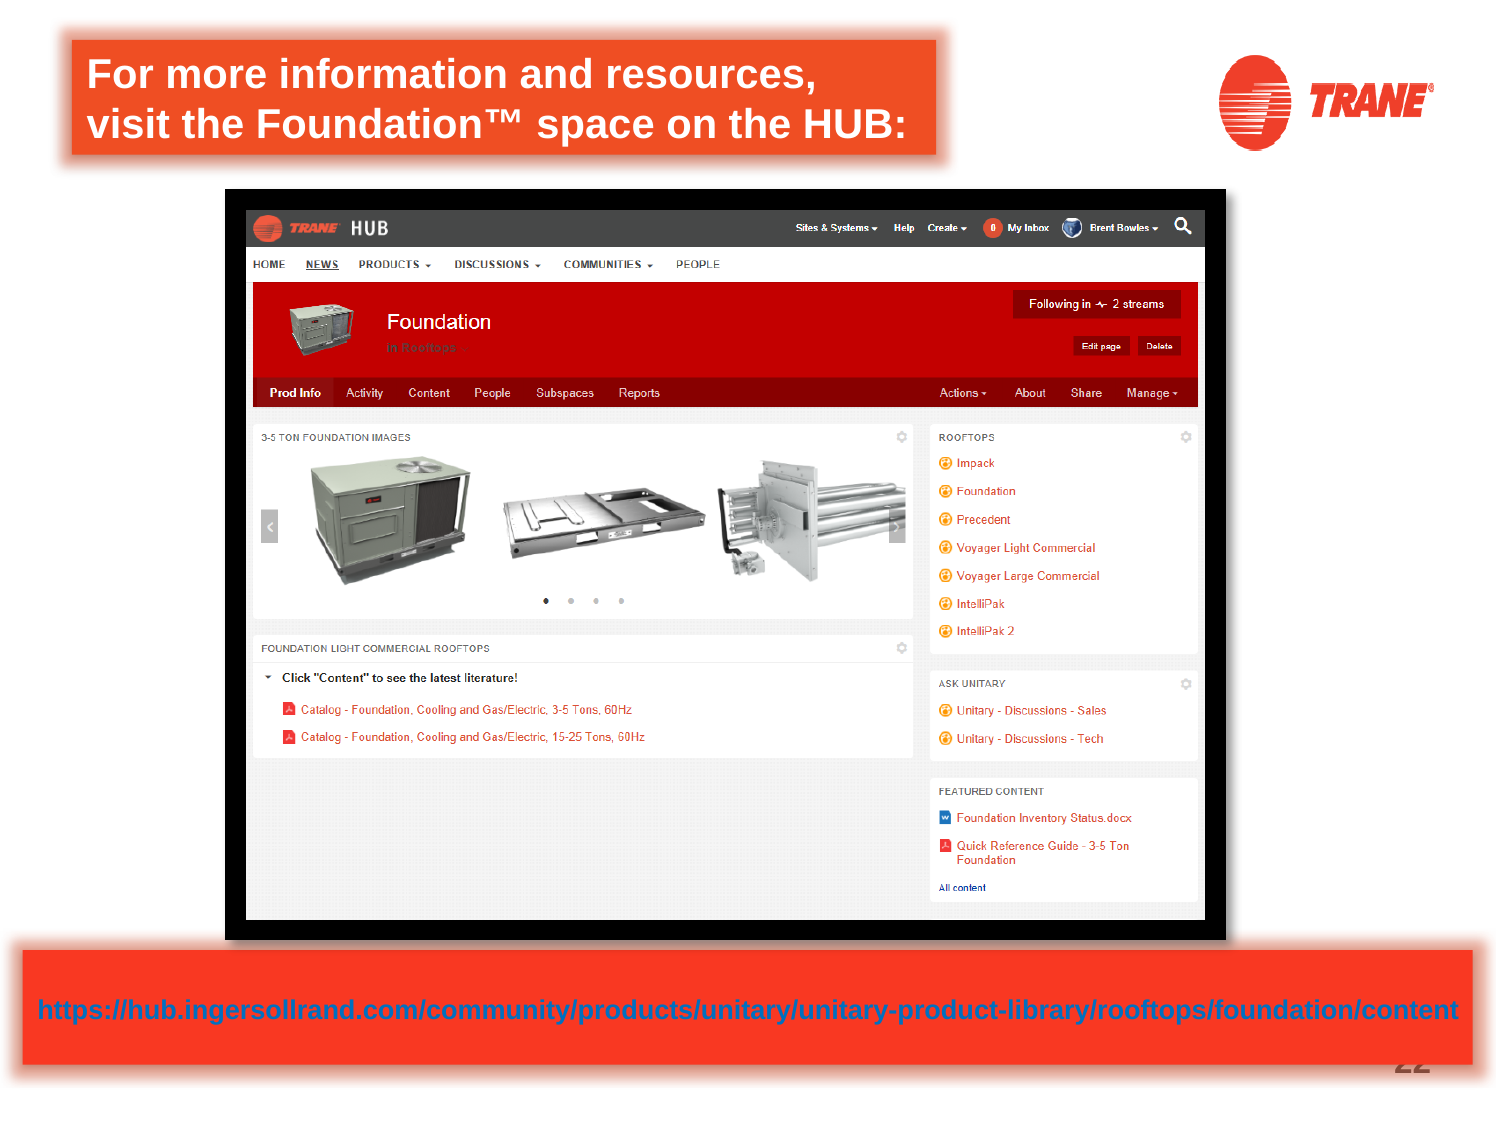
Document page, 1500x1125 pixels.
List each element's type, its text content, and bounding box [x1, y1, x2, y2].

text_box For more information and resources, visit the Foundation™ space on the HUB: [71, 39, 937, 155]
text_box https://hub.ingersollrand.com/community/products/unitary/unitary-product-library/rooftops/foundation/content [22, 950, 1473, 1065]
picture [245, 209, 1206, 920]
picture [1219, 55, 1434, 151]
